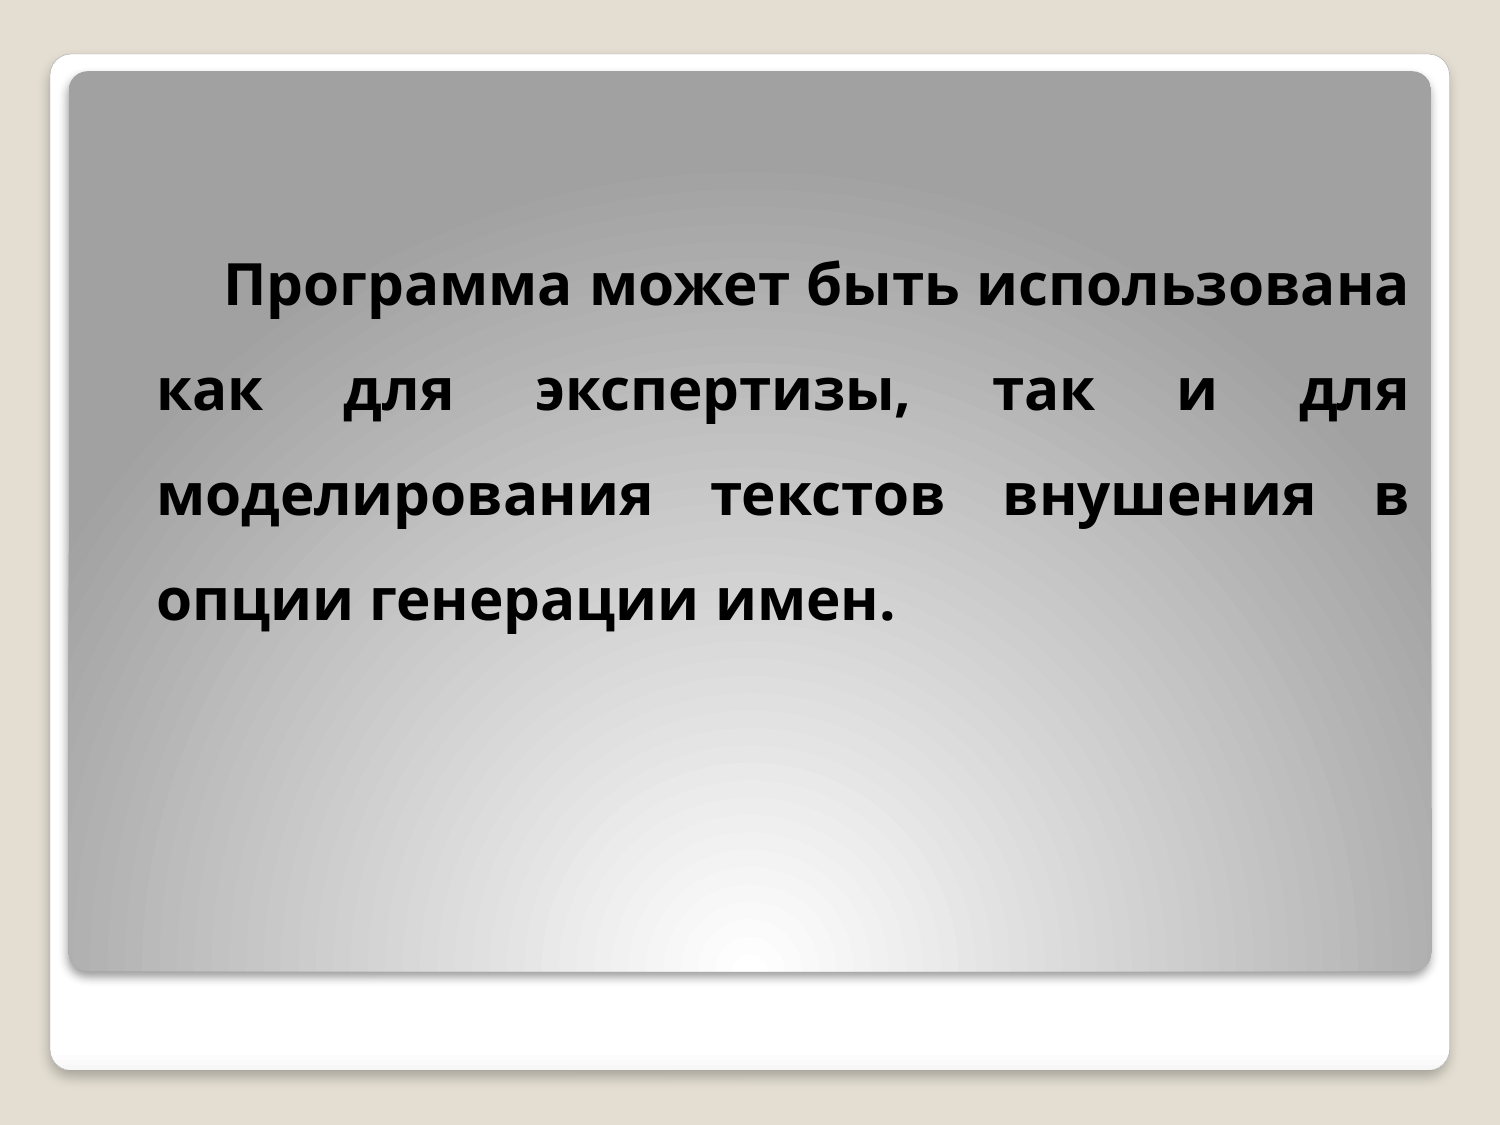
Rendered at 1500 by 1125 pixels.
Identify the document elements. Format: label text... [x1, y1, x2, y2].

list Программа может быть использована как для экспертизы, так и для моделирования текстов внушения в опции генерации имен. [82, 86, 1425, 774]
